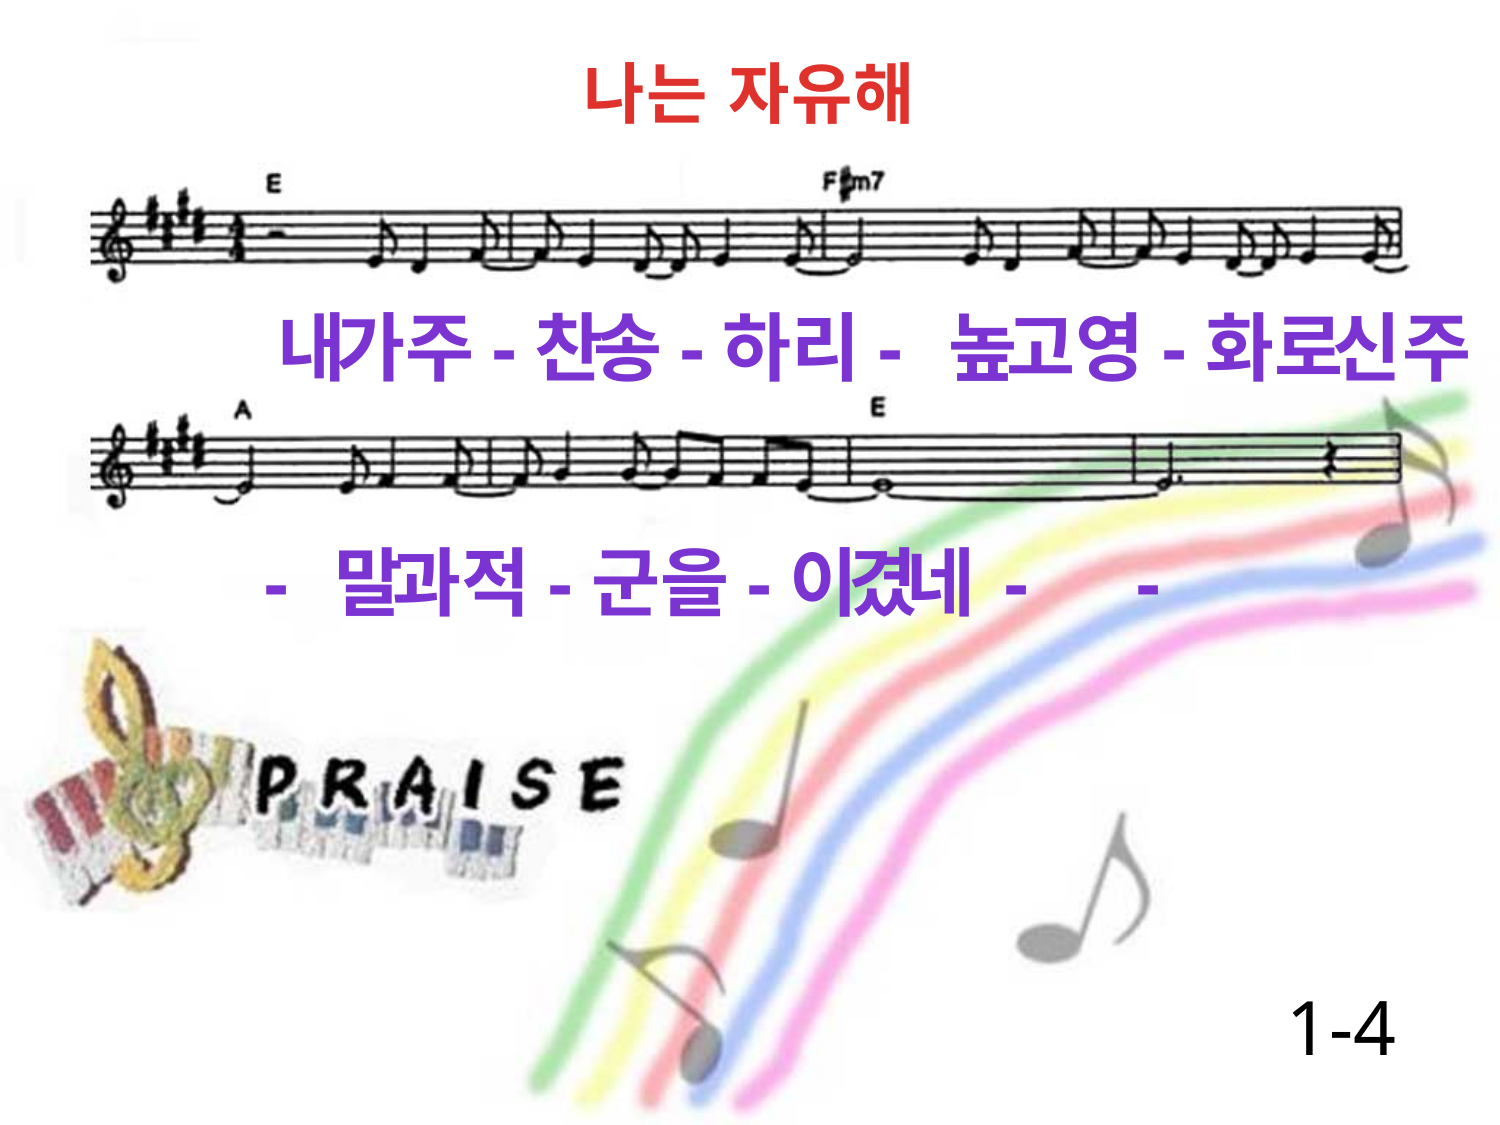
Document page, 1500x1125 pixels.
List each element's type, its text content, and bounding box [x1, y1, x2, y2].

text_box - 말과 적-군 을-이겼네 - - [249, 528, 1176, 634]
picture [0, 0, 1500, 1125]
text_box 나는 자유해 [569, 44, 931, 140]
text_box 1-4 [1271, 972, 1412, 1078]
text_box 내가 주-찬송-하 리- 높고 영-화 로신 주 [262, 292, 1486, 398]
